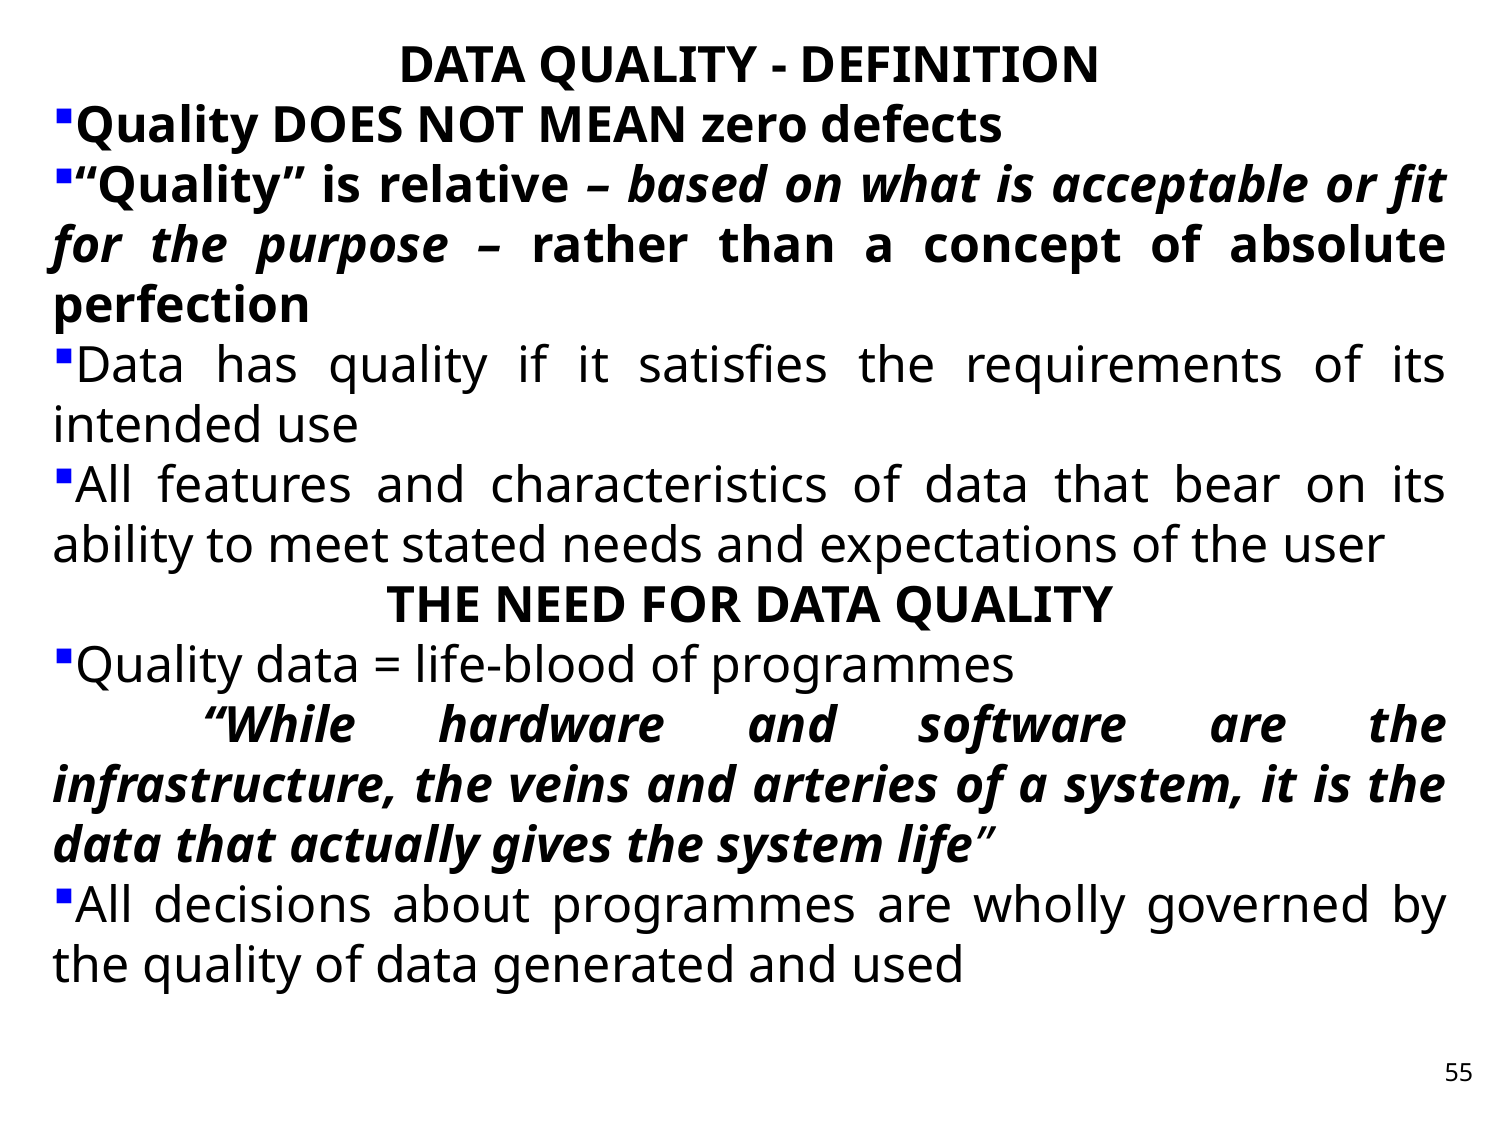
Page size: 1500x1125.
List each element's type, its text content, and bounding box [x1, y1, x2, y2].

slide_number 55 [1413, 1034, 1488, 1113]
text_box DATA QUALITY - DEFINITION Quality DOES NOT MEAN zero defects “Quality” is relative – based on what is acceptable or fit for the purpose – rather than a concept of absolute perfection Data has quality if it satisfies the requirements of its intended use All features and characteristics of data that bear on its ability to meet stated needs and expectations of the user THE NEED FOR DATA QUALITY Quality data = life-blood of programmes “While hardware and software are the infrastructure, the veins and arteries of a system, it is the data that actually gives the system life” All decisions about programmes are wholly governed by the quality of data generated and used [37, 24, 1463, 1100]
